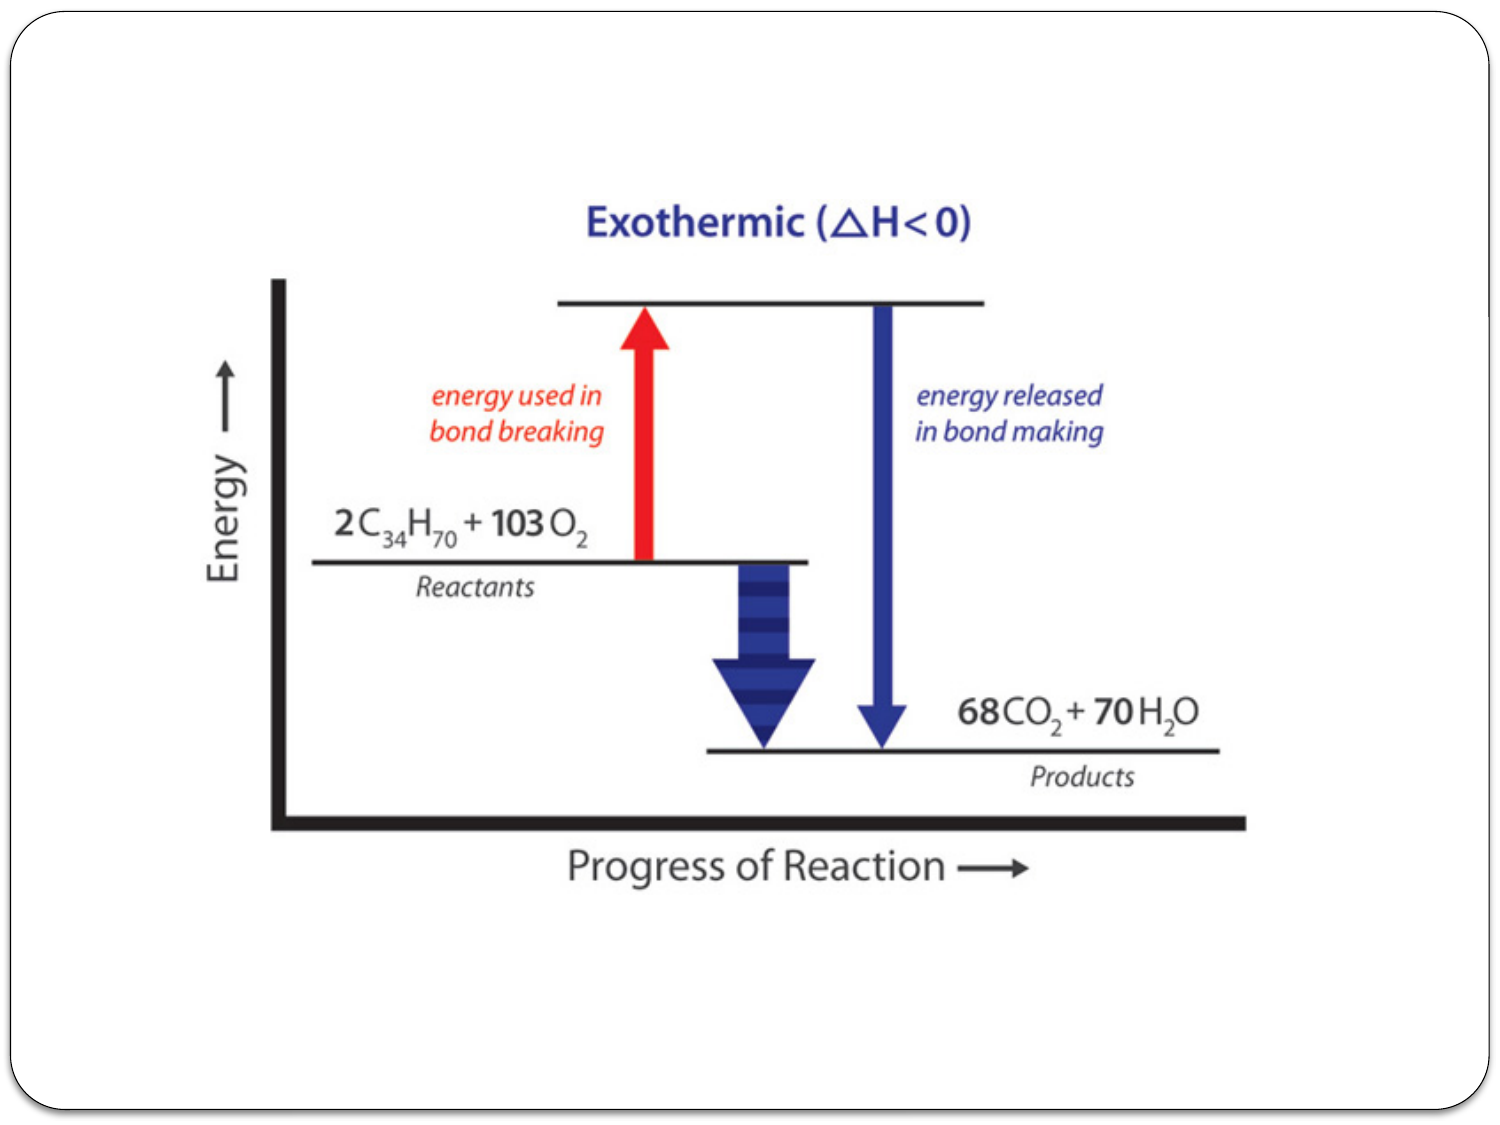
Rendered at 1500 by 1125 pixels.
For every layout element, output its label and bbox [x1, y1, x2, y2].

picture [199, 199, 1263, 895]
